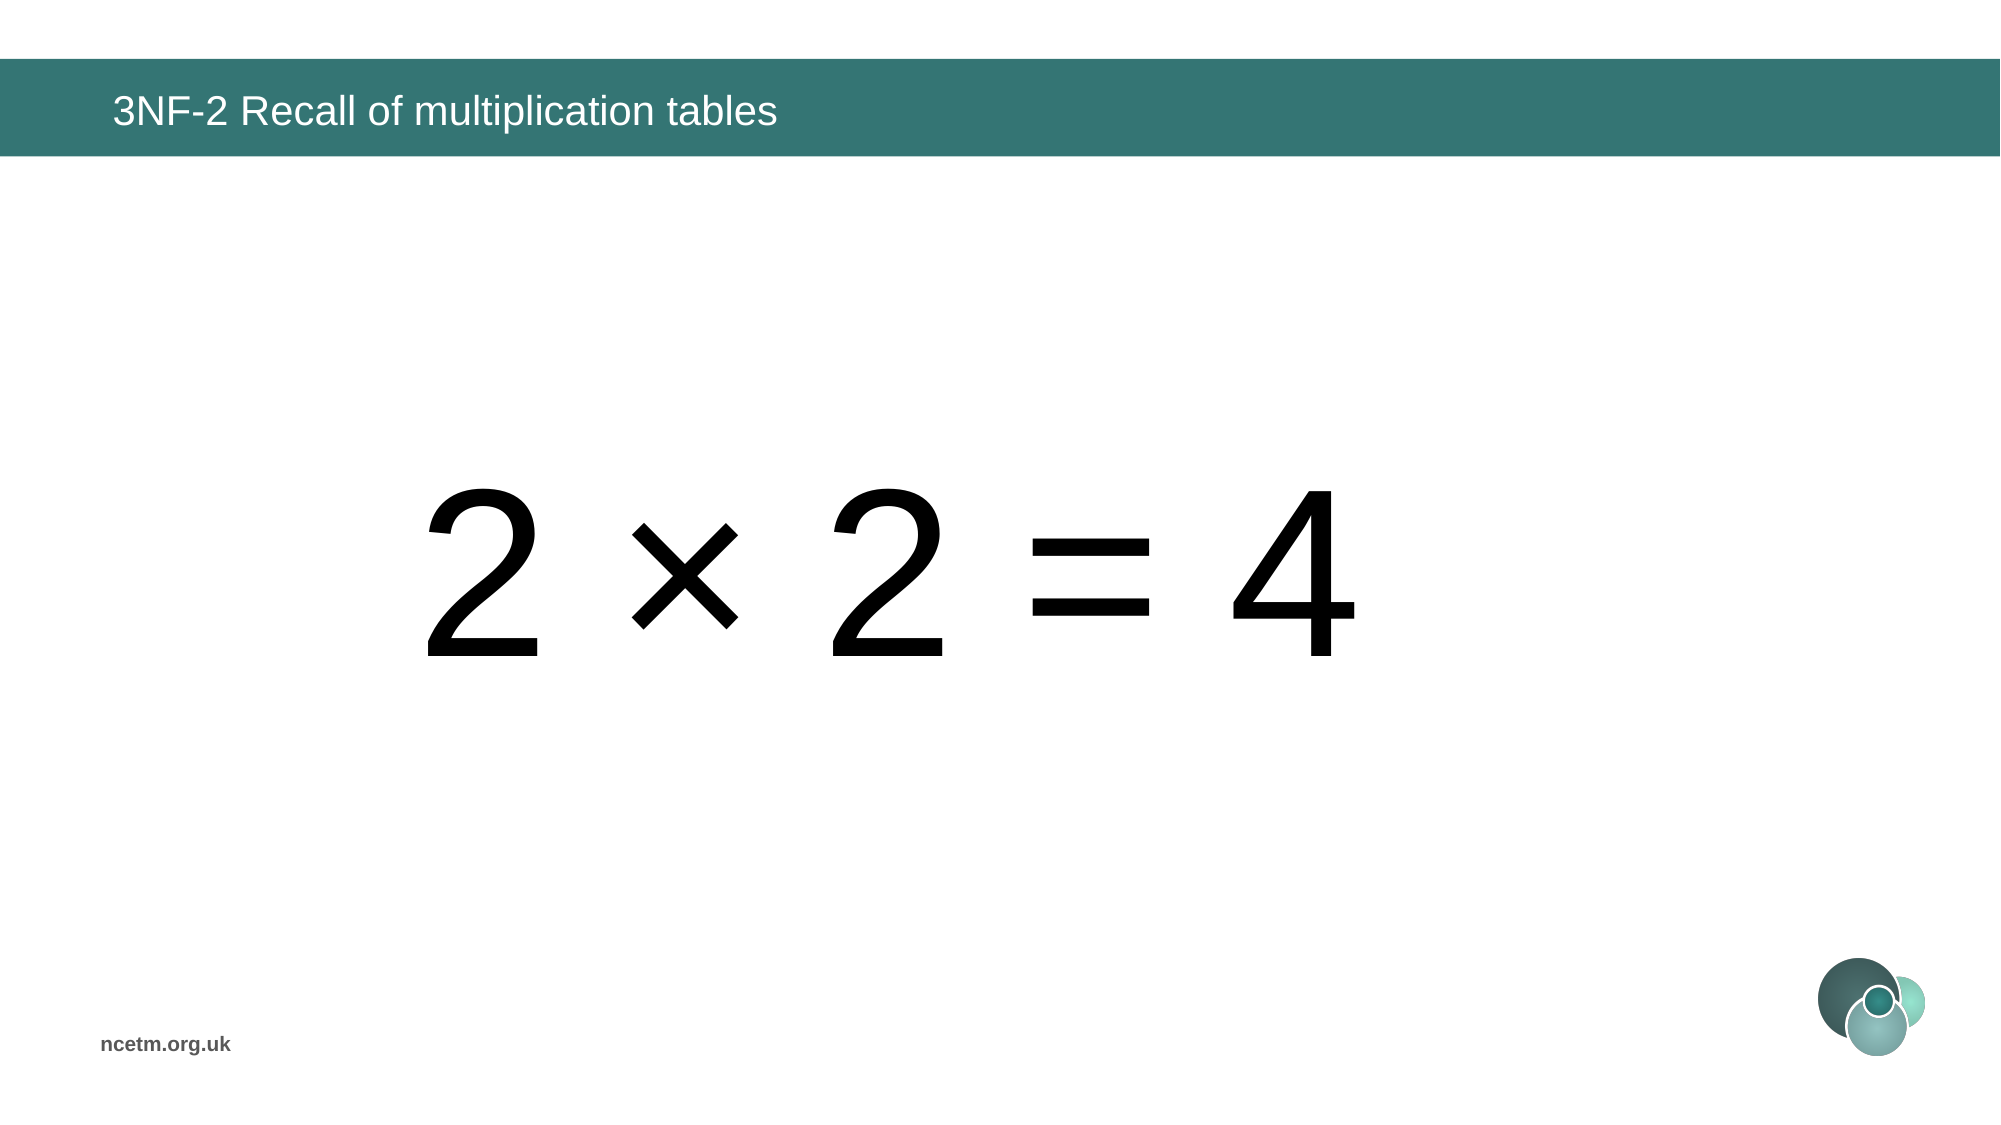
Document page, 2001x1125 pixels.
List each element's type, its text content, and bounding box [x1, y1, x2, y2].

picture [1818, 958, 1925, 1056]
text_box 2 × 2 = [401, 409, 1213, 712]
text_box 4 [1213, 409, 1377, 712]
title 3NF-2 Recall of multiplication tables [97, 76, 1945, 147]
